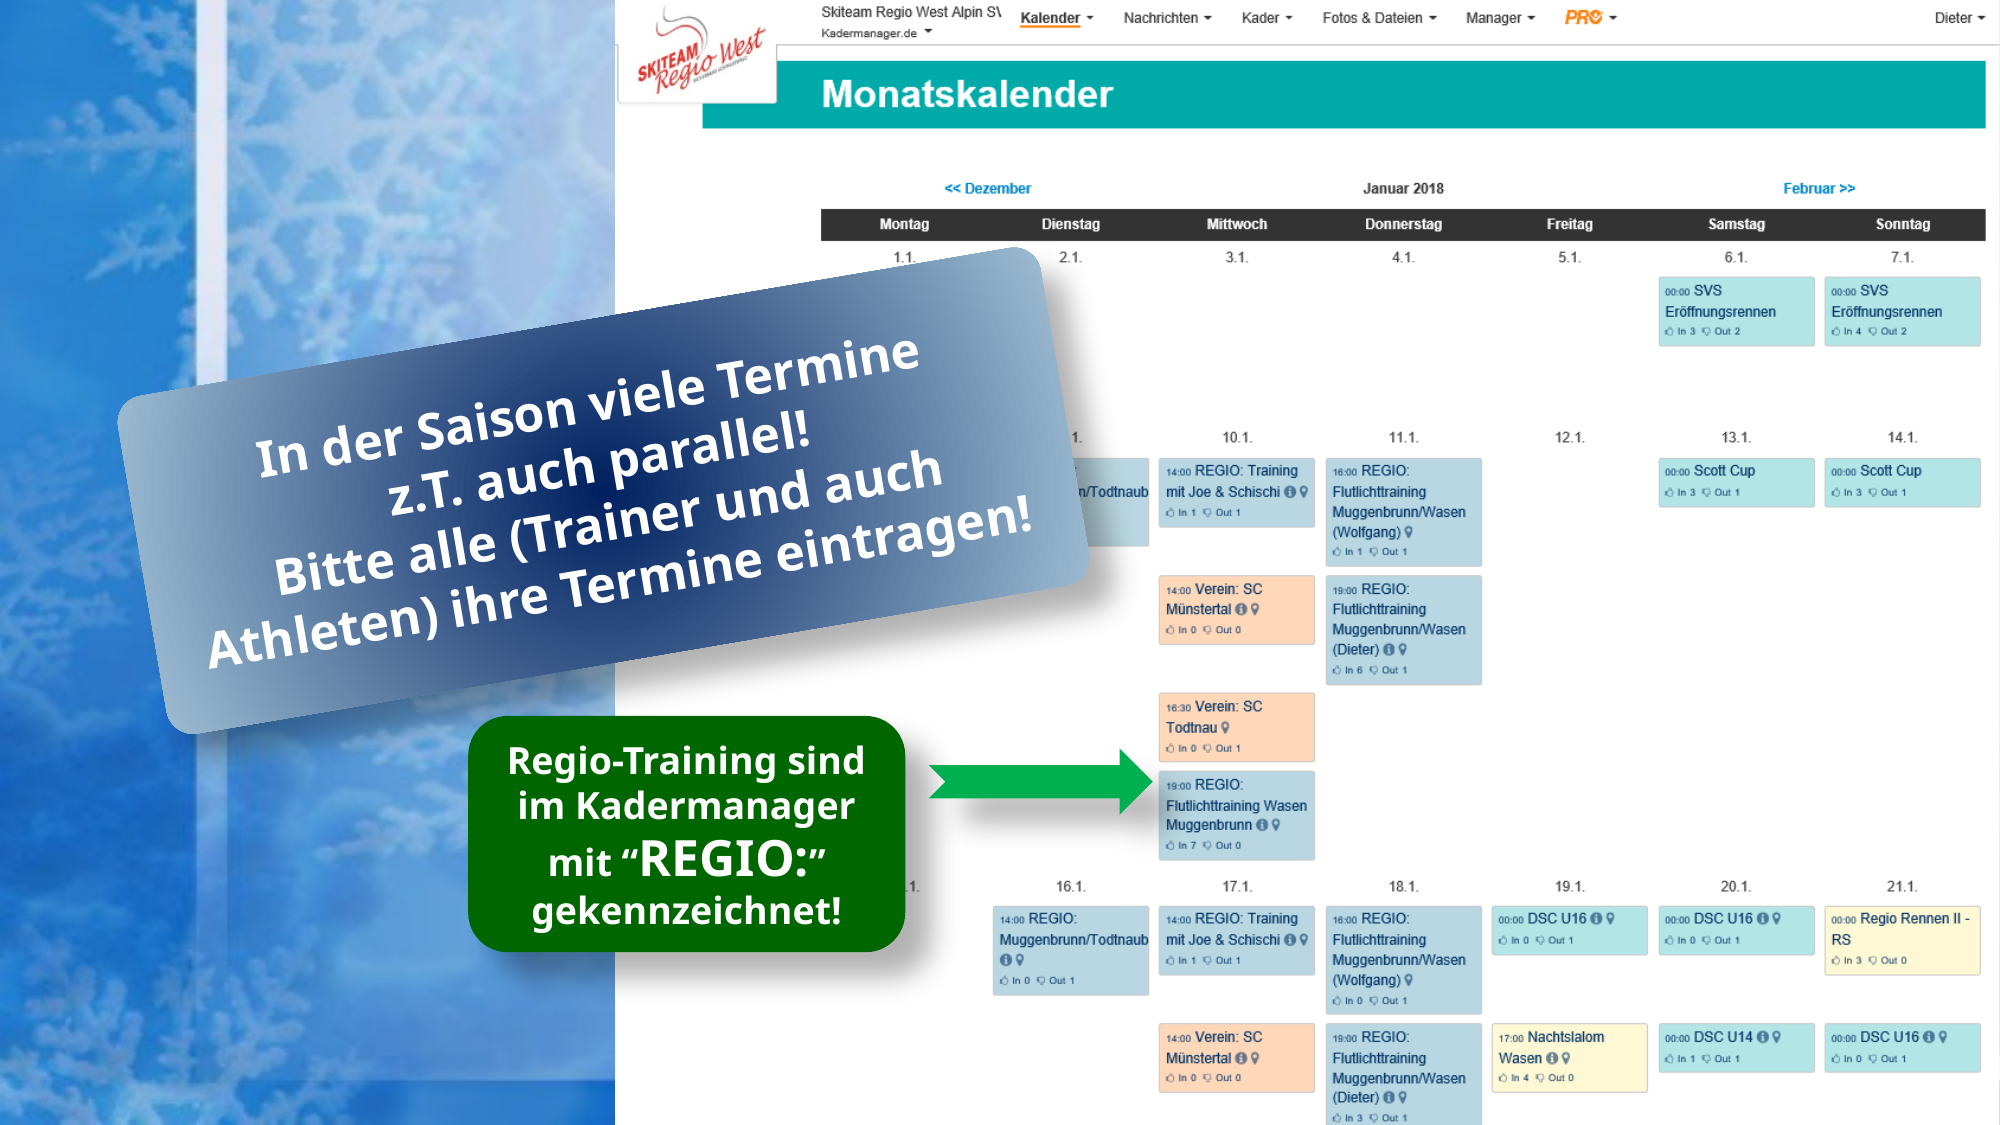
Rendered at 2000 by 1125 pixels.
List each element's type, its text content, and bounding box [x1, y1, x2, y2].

text_box Regio-Training sind im Kadermanager mit “REGIO:” gekennzeichnet! [467, 715, 615, 953]
text_box In der Saison viele Termine z.T. auch parallel! Bitte alle (Trainer und auch Athleten) ihre Termine eintragen! [117, 314, 615, 735]
picture [0, 0, 2000, 1125]
